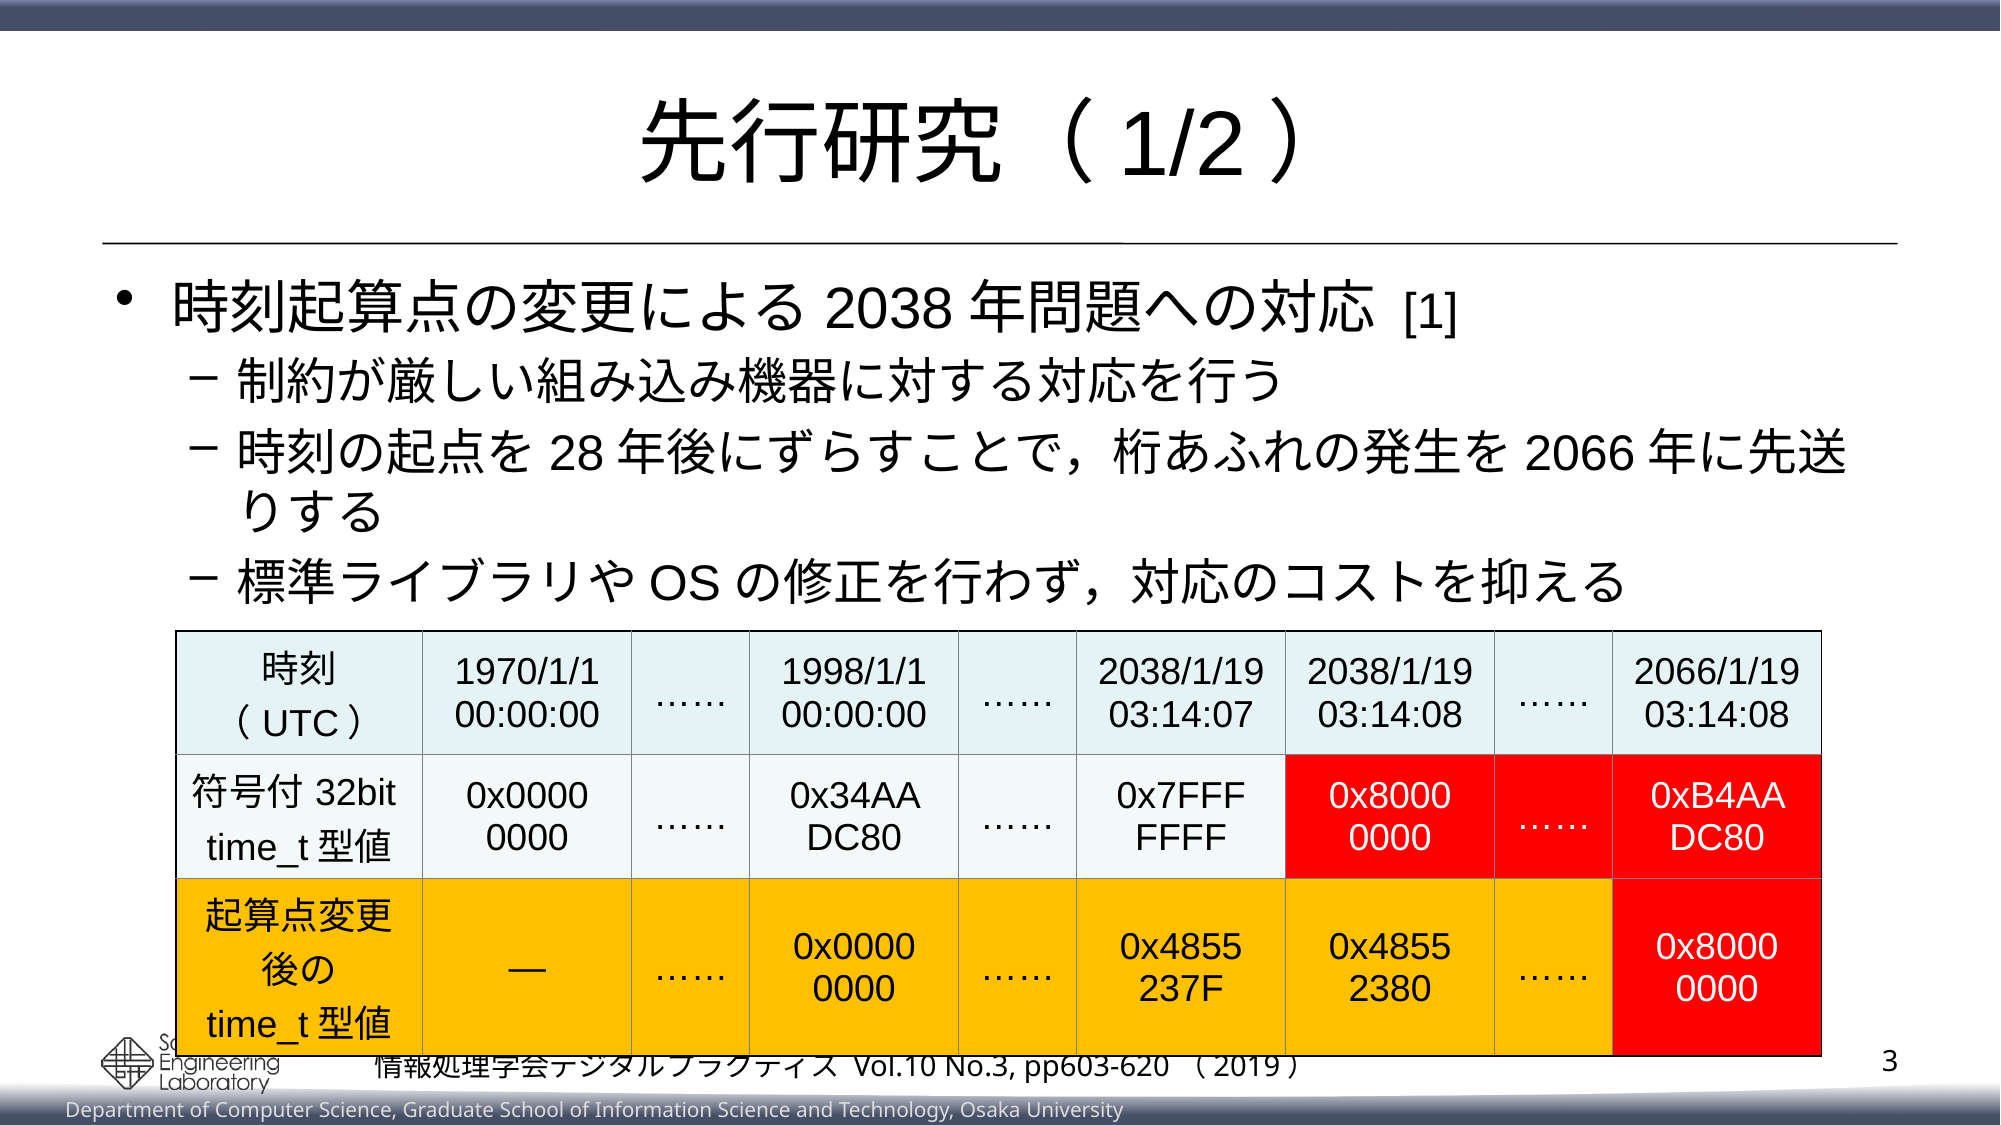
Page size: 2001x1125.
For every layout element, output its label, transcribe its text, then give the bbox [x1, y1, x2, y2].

table_header 2038/1/19 03:14:07 [1077, 632, 1285, 754]
table_cell 0x4855 2380 [1286, 879, 1494, 1055]
table_cell 0x7FFF FFFF [1077, 755, 1285, 878]
footer [1] 大江秀幸, 安藤友康, 松下誠, 井上克郎: 組込み機器開発における2038年問題への対応事例, 情報処理学会デジタルプラクティス Vol.10 No.3, pp603-620（2019） [358, 1057, 1697, 1098]
table_header …… [1495, 632, 1612, 754]
table_cell 0xB4AA DC80 [1613, 755, 1821, 878]
table_header 時刻（UTC） [177, 632, 422, 754]
table_cell …… [959, 879, 1076, 1055]
picture [0, 1033, 2000, 1125]
table_cell 起算点変更後の time_t型値 [177, 879, 422, 1055]
table_cell …… [632, 879, 749, 1055]
table_cell …… [632, 755, 749, 878]
picture [0, 0, 2000, 31]
table_header 1998/1/1 00:00:00 [750, 632, 958, 754]
table_cell 0x0000 0000 [423, 755, 631, 878]
table_cell 0x34AA DC80 [750, 755, 958, 878]
table_header 2038/1/19 03:14:08 [1286, 632, 1494, 754]
table_cell …… [1495, 879, 1612, 1055]
table_header …… [959, 632, 1076, 754]
table_cell ― [423, 879, 631, 1055]
table_cell …… [959, 755, 1076, 878]
table_cell 0x0000 0000 [750, 879, 958, 1055]
table_header …… [632, 632, 749, 754]
table_cell 符号付32bit time_t型値 [177, 755, 422, 878]
table_cell 0x8000 0000 [1286, 755, 1494, 878]
table_cell 0x8000 0000 [1613, 879, 1821, 1055]
list 時刻起算点の変更による2038年問題への対応 [1] 制約が厳しい組み込み機器に対する対応を行う 時刻の起点を28年後にずらすことで，桁あふれの発生を2066年に先送りする 標準ライブラリやOSの修正を行わず，対応のコストを抑える [99, 262, 1901, 588]
table_cell 0x4855 237F [1077, 879, 1285, 1055]
title 先行研究（1/2） [99, 44, 1898, 233]
table_header 1970/1/1 00:00:00 [423, 632, 631, 754]
table_header 2066/1/19 03:14:08 [1613, 632, 1821, 754]
table_cell …… [1495, 755, 1612, 878]
slide_number 3 [1661, 1034, 1914, 1083]
